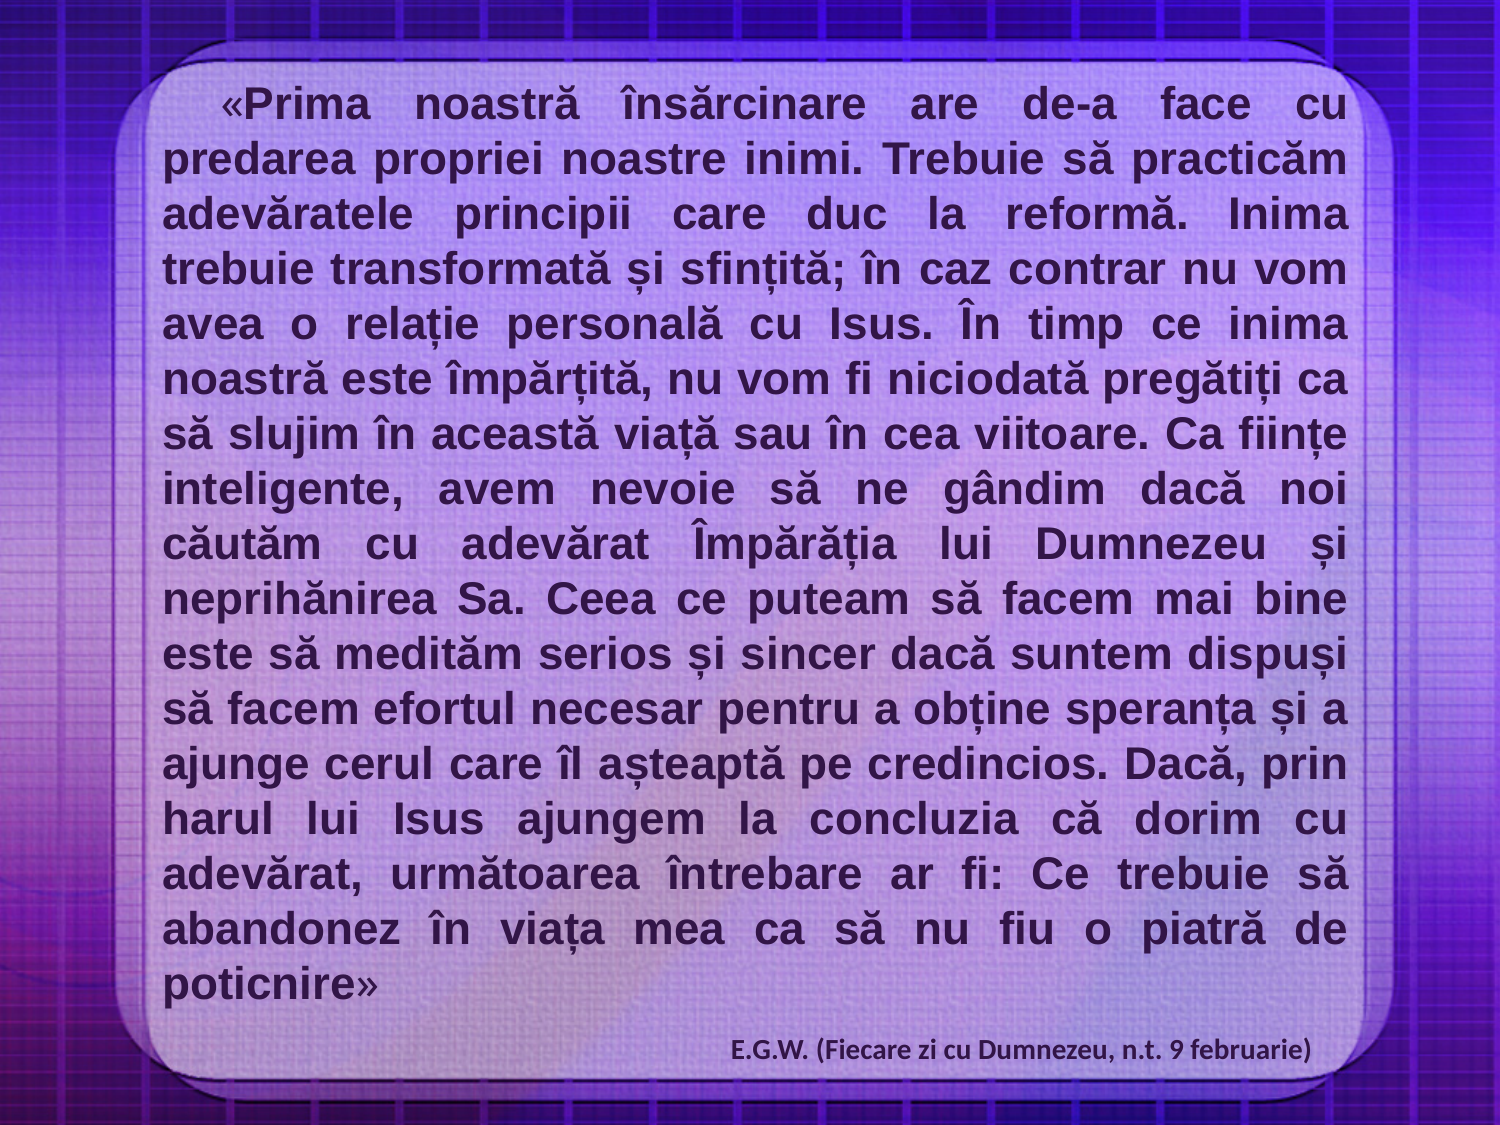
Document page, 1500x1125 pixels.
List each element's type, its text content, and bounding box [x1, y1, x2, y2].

picture [0, 0, 1500, 1125]
text_box E.G.W. (Fiecare zi cu Dumnezeu, n.t. 9 februarie) [715, 1023, 1327, 1073]
text_box «Prima noastră însărcinare are de-a face cu predarea propriei noastre inimi. Trebuie să practicăm adevăratele principii care duc la reformă. Inima trebuie transformată și sfințită; în caz contrar nu vom avea o relație personală cu Isus. În timp ce inima noastră este împărțită, nu vom fi niciodată pregătiți ca să slujim în această viață sau în cea viitoare. Ca ființe inteligente, avem nevoie să ne gândim dacă noi căutăm cu adevărat Împărăția lui Dumnezeu și neprihănirea Sa. Ceea ce puteam să facem mai bine este să medităm serios și sincer dacă suntem dispuși să facem efortul necesar pentru a obține speranța și a ajunge cerul care îl așteaptă pe credincios. Dacă, prin harul lui Isus ajungem la concluzia că dorim cu adevărat, următoarea întrebare ar fi: Ce trebuie să abandonez în viața mea ca să nu fiu o piatră de poticnire» [147, 66, 1365, 1016]
